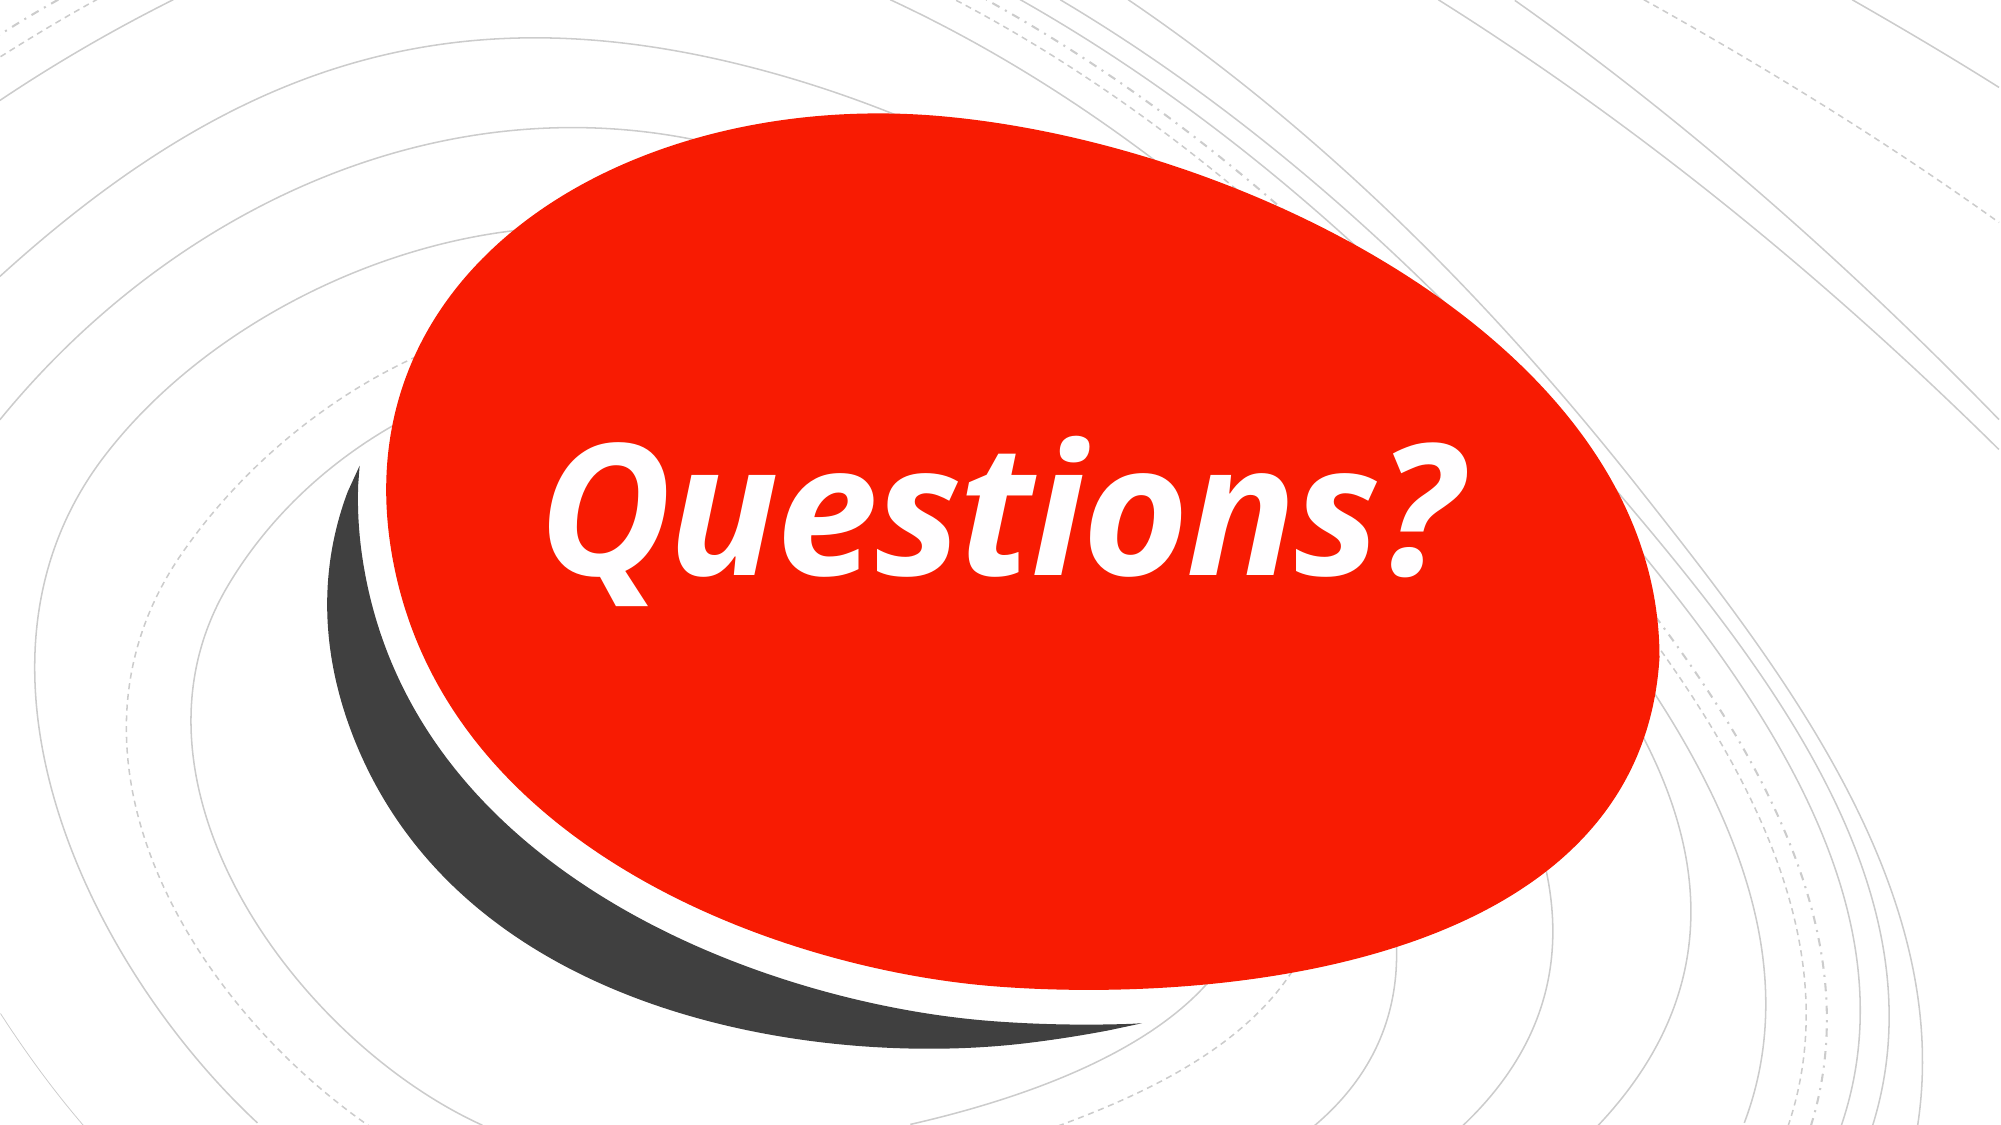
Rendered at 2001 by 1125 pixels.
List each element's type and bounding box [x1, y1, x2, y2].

text_box [0, 0, 2000, 1125]
